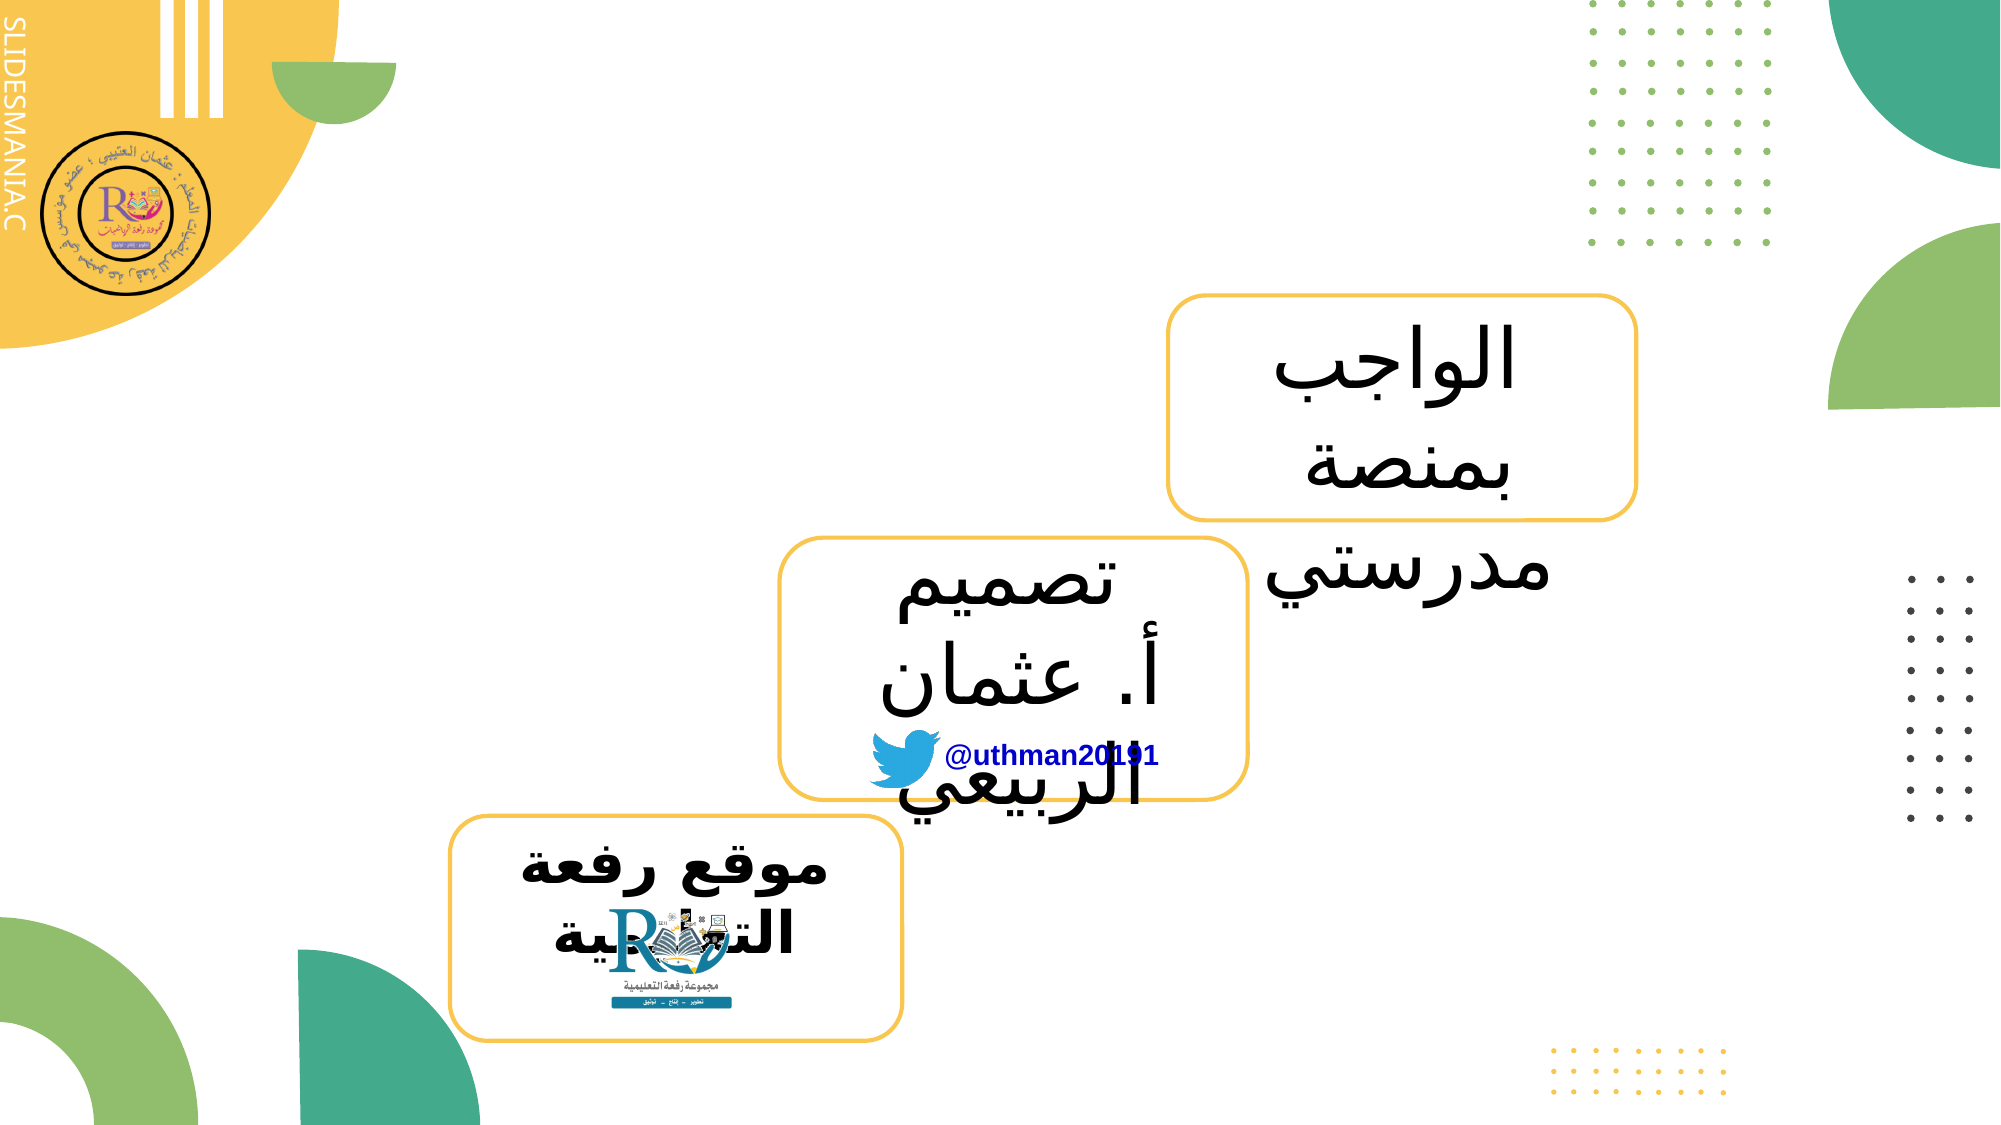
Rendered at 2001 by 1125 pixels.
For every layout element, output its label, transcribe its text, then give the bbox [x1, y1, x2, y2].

text_box الواجب بمنصة مدرستي [1184, 297, 1634, 613]
picture [601, 882, 740, 1020]
text_box [469, 813, 883, 818]
text_box @uthman20191 [937, 729, 1255, 779]
picture [39, 131, 211, 297]
text_box [777, 545, 795, 793]
text_box موقع رفعة التعليمية [449, 818, 900, 1043]
text_box تصميم أ. عثمان الربيعي [795, 513, 1246, 829]
text_box [1166, 299, 1184, 513]
picture [870, 730, 941, 788]
text_box [1246, 563, 1250, 729]
text_box [900, 835, 905, 1022]
text_box [1189, 293, 1616, 297]
text_box [1634, 315, 1639, 501]
